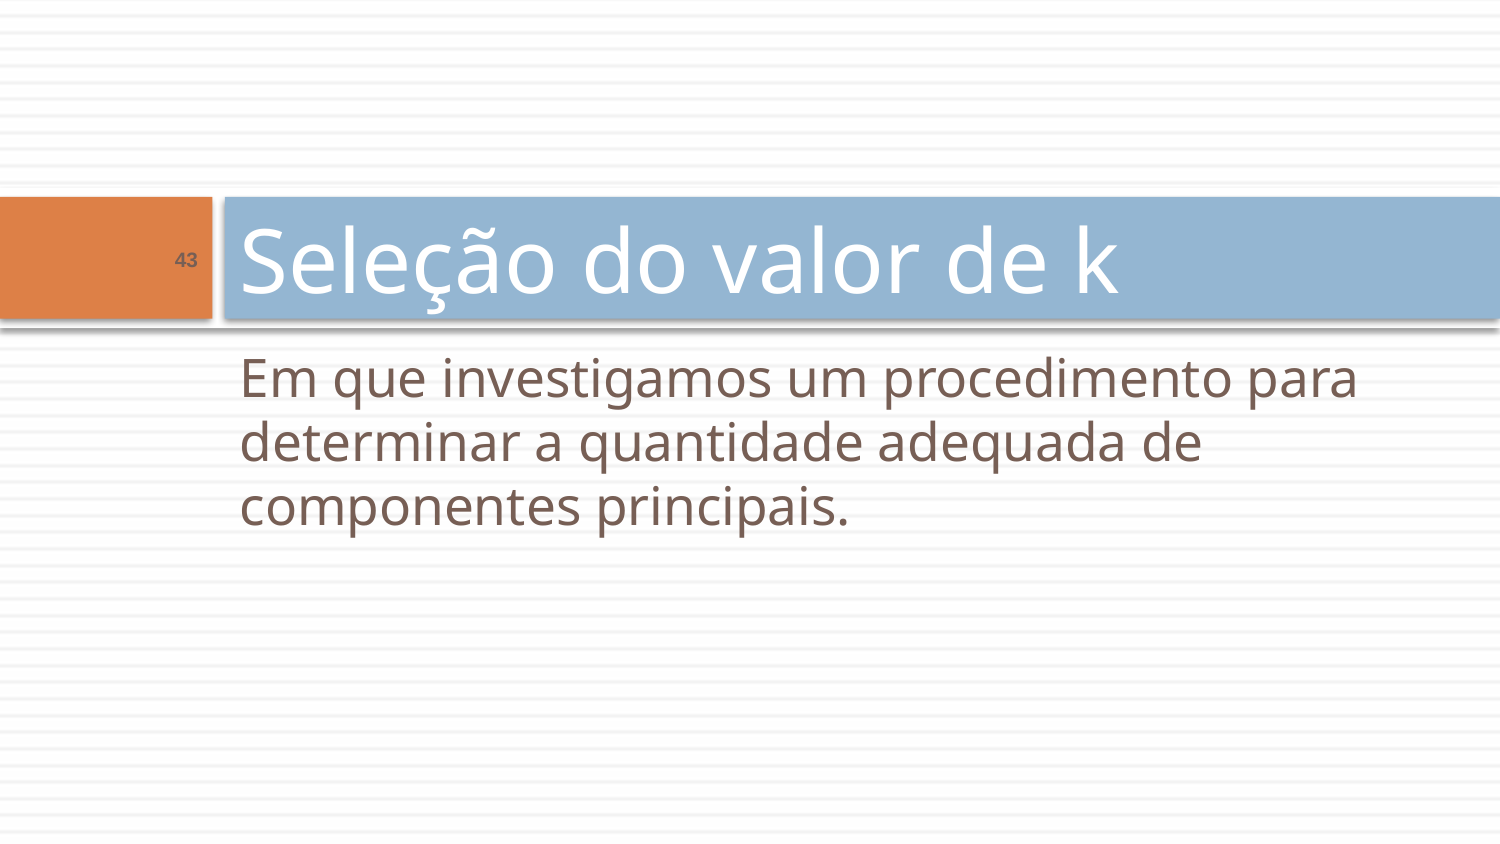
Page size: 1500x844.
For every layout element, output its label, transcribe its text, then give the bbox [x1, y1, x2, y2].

slide_number 43 [0, 215, 213, 302]
list Em que investigamos um procedimento para determinar a quantidade adequada de componentes principais. [225, 337, 1394, 544]
title Seleção do valor de k [225, 196, 1475, 319]
